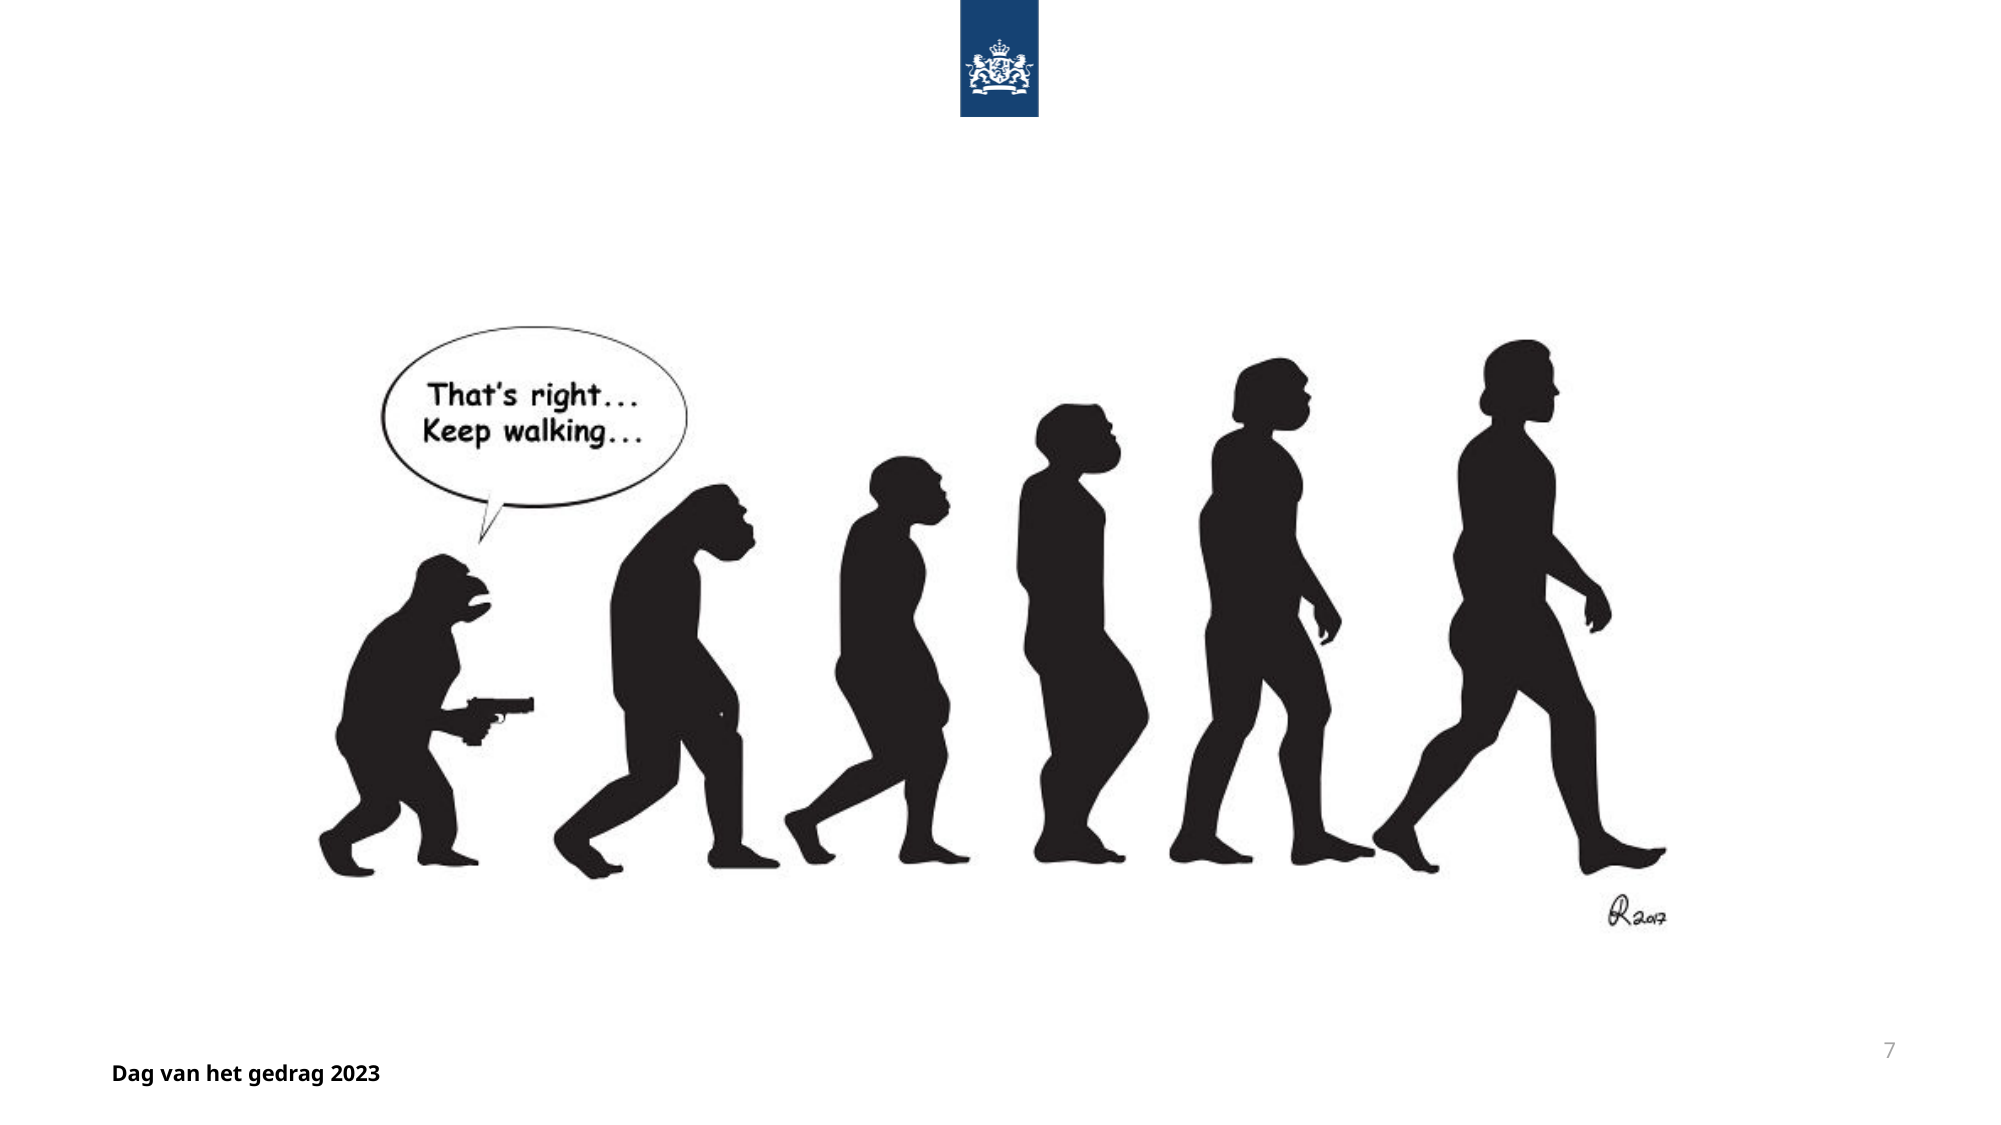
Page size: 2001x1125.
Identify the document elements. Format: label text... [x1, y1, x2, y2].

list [251, 172, 1735, 1125]
picture [924, 0, 1075, 166]
slide_number 7 [1735, 1020, 1897, 1074]
text_box Dag van het gedrag 2023 [111, 1020, 251, 1125]
